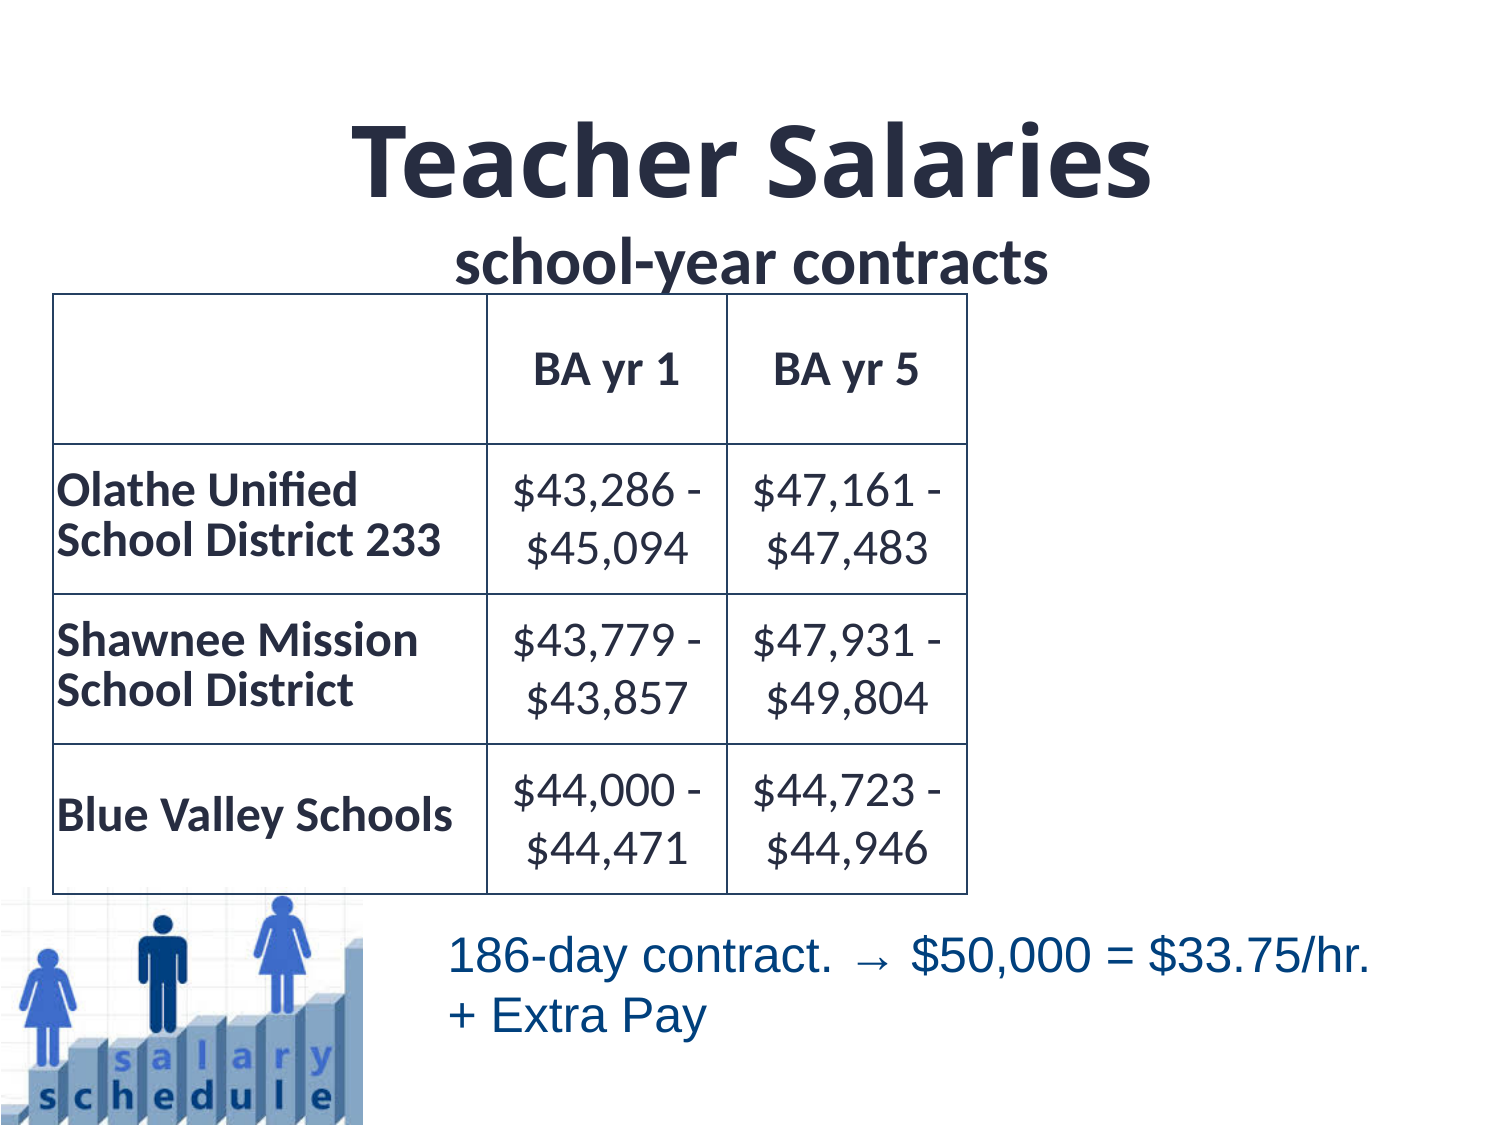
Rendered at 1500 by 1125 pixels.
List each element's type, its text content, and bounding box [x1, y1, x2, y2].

table_header [54, 295, 486, 443]
table_cell $44,723 -$44,946 [728, 745, 966, 893]
text_box 186-day contract. → $50,000 = $33.75/hr. + Extra Pay [432, 915, 1449, 1051]
table_header BA yr 5 [728, 295, 966, 443]
table_cell Shawnee Mission School District [54, 595, 486, 743]
table_cell Olathe Unified School District 233 [54, 445, 486, 593]
table_header BA yr 1 [488, 295, 726, 443]
picture [1, 887, 363, 1125]
title Teacher Salaries school-year contracts [1, 73, 1500, 324]
table_cell $44,000 -$44,471 [488, 745, 726, 893]
table_cell $47,931 -$49,804 [728, 595, 966, 743]
table_cell $43,286 -$45,094 [488, 445, 726, 593]
table_cell $47,161 -$47,483 [728, 445, 966, 593]
table_cell $43,779 -$43,857 [488, 595, 726, 743]
table_cell Blue Valley Schools [54, 745, 486, 893]
